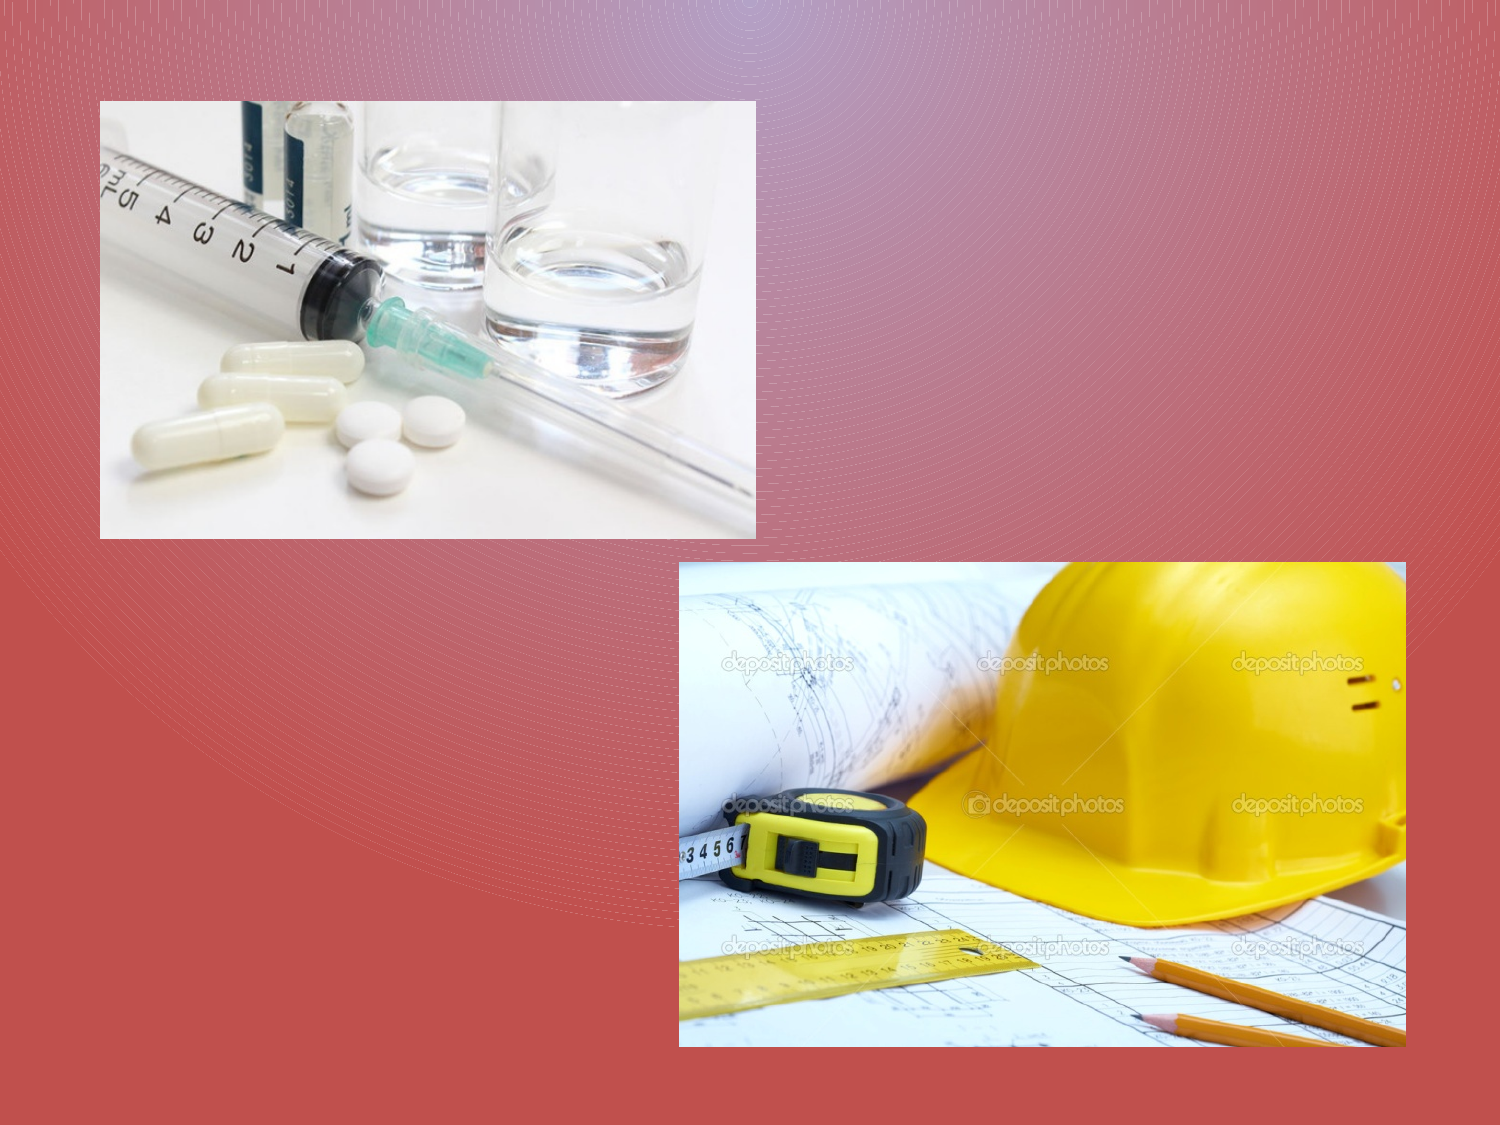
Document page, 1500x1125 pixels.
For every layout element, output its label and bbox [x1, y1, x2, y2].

picture [678, 562, 1406, 1048]
picture [100, 101, 757, 540]
